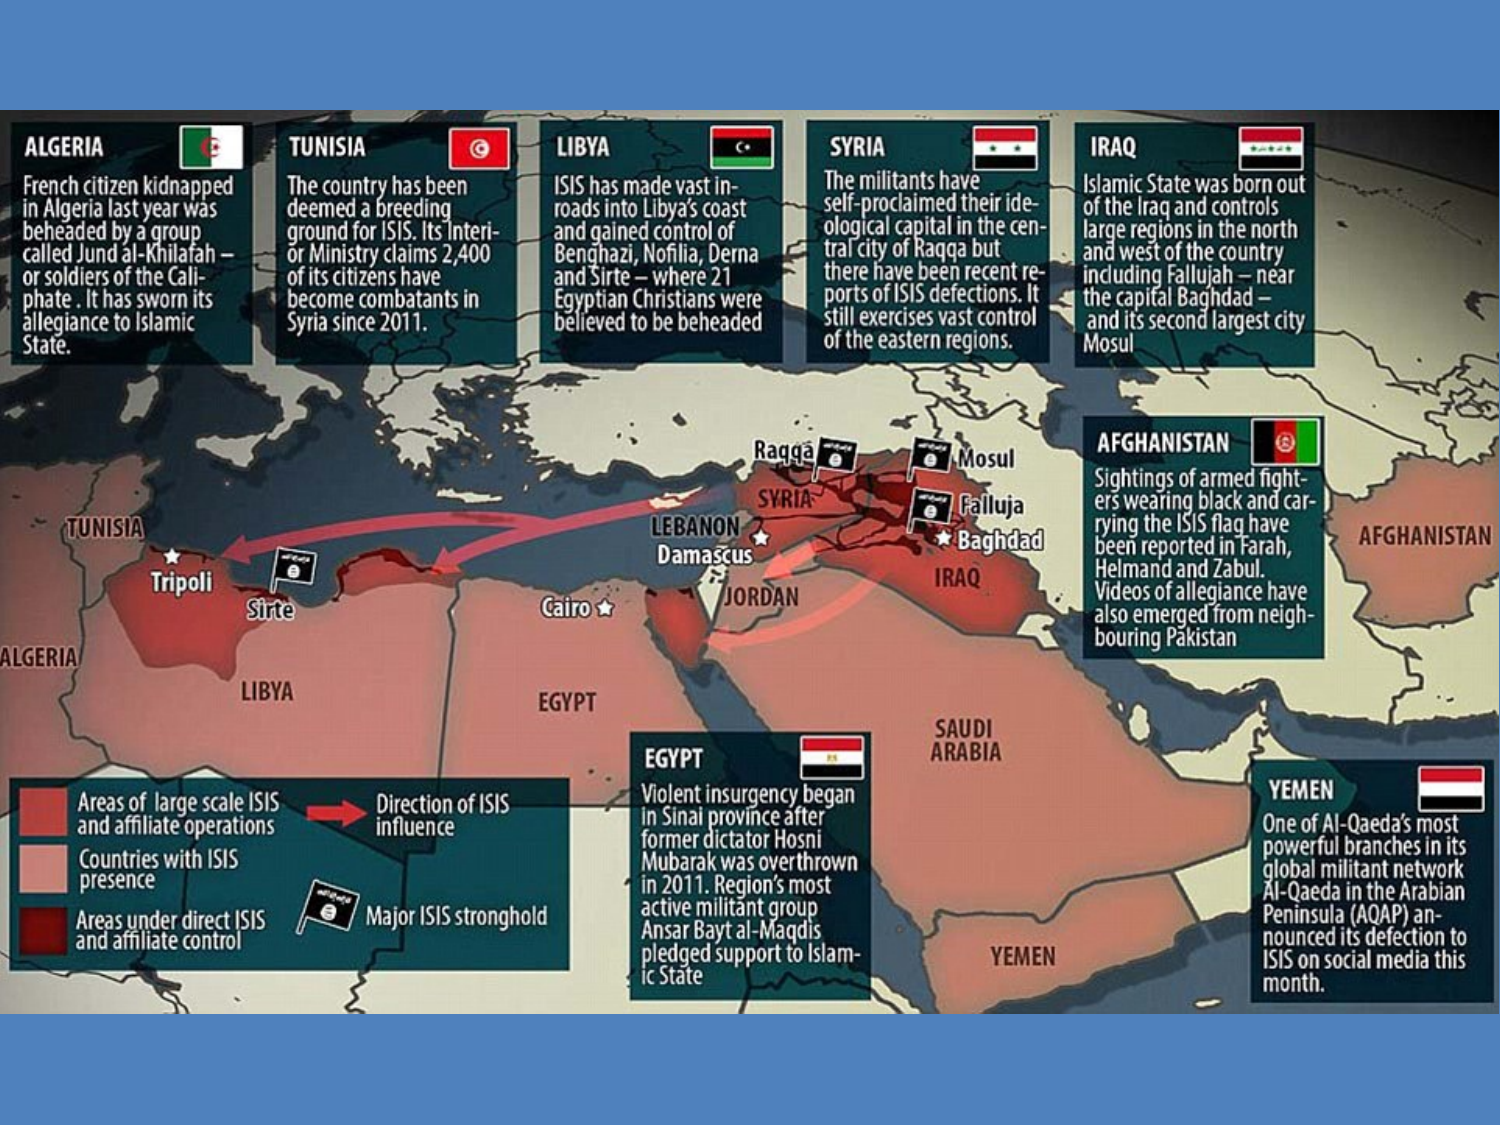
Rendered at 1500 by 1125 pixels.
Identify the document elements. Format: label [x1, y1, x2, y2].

picture [0, 109, 1500, 1015]
